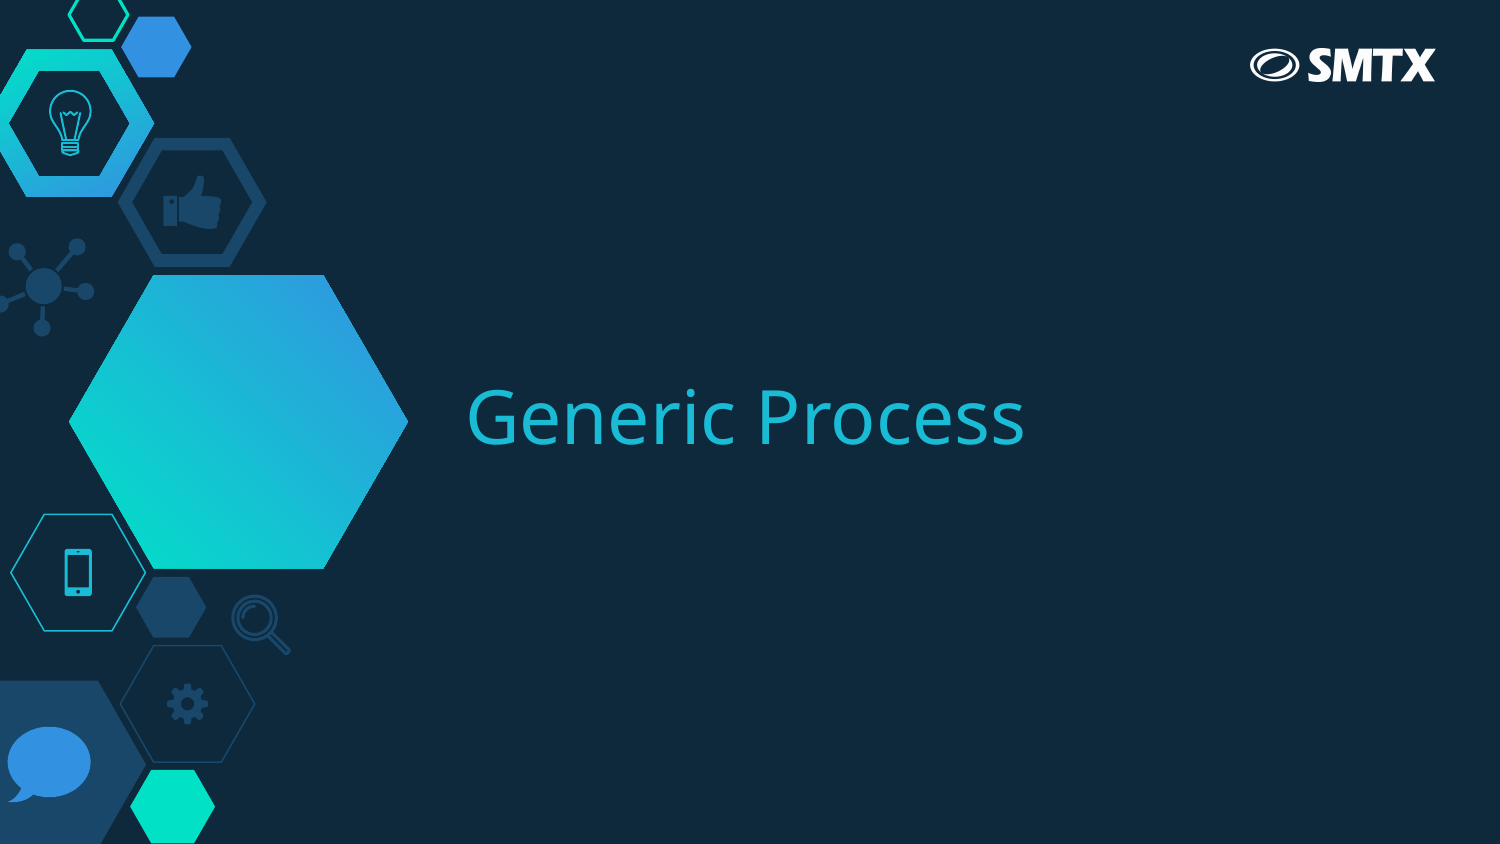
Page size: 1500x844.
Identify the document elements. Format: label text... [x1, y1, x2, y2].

picture [1250, 48, 1436, 82]
title Generic Process [450, 284, 1375, 475]
